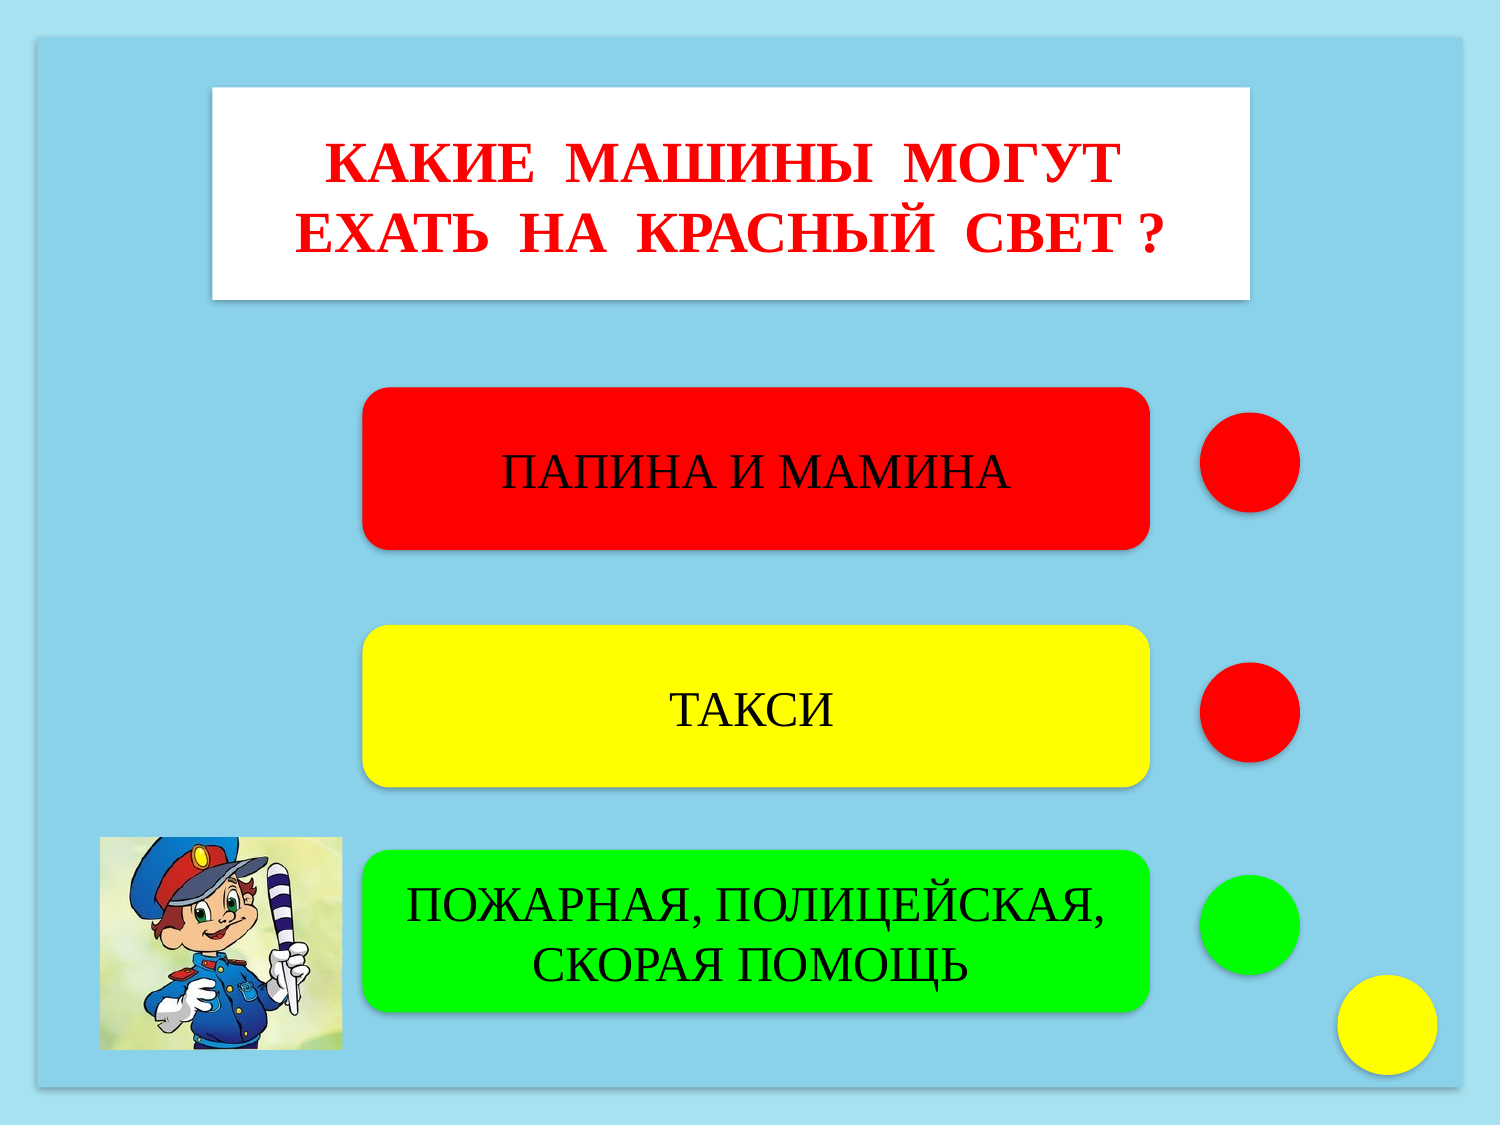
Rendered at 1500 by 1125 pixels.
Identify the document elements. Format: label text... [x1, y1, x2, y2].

text_box [1197, 410, 1303, 515]
text_box [1197, 872, 1303, 978]
picture [99, 837, 343, 1050]
text_box ПАПИНА И МАМИНА [360, 385, 1153, 553]
text_box [1197, 660, 1303, 765]
text_box КАКИЕ МАШИНЫ МОГУТ ЕХАТЬ НА КРАСНЫЙ СВЕТ ? [210, 85, 1252, 302]
text_box [1335, 972, 1440, 1078]
text_box ТАКСИ [360, 622, 1153, 790]
text_box ПОЖАРНАЯ, ПОЛИЦЕЙСКАЯ, СКОРАЯ ПОМОЩЬ [360, 847, 1153, 1015]
